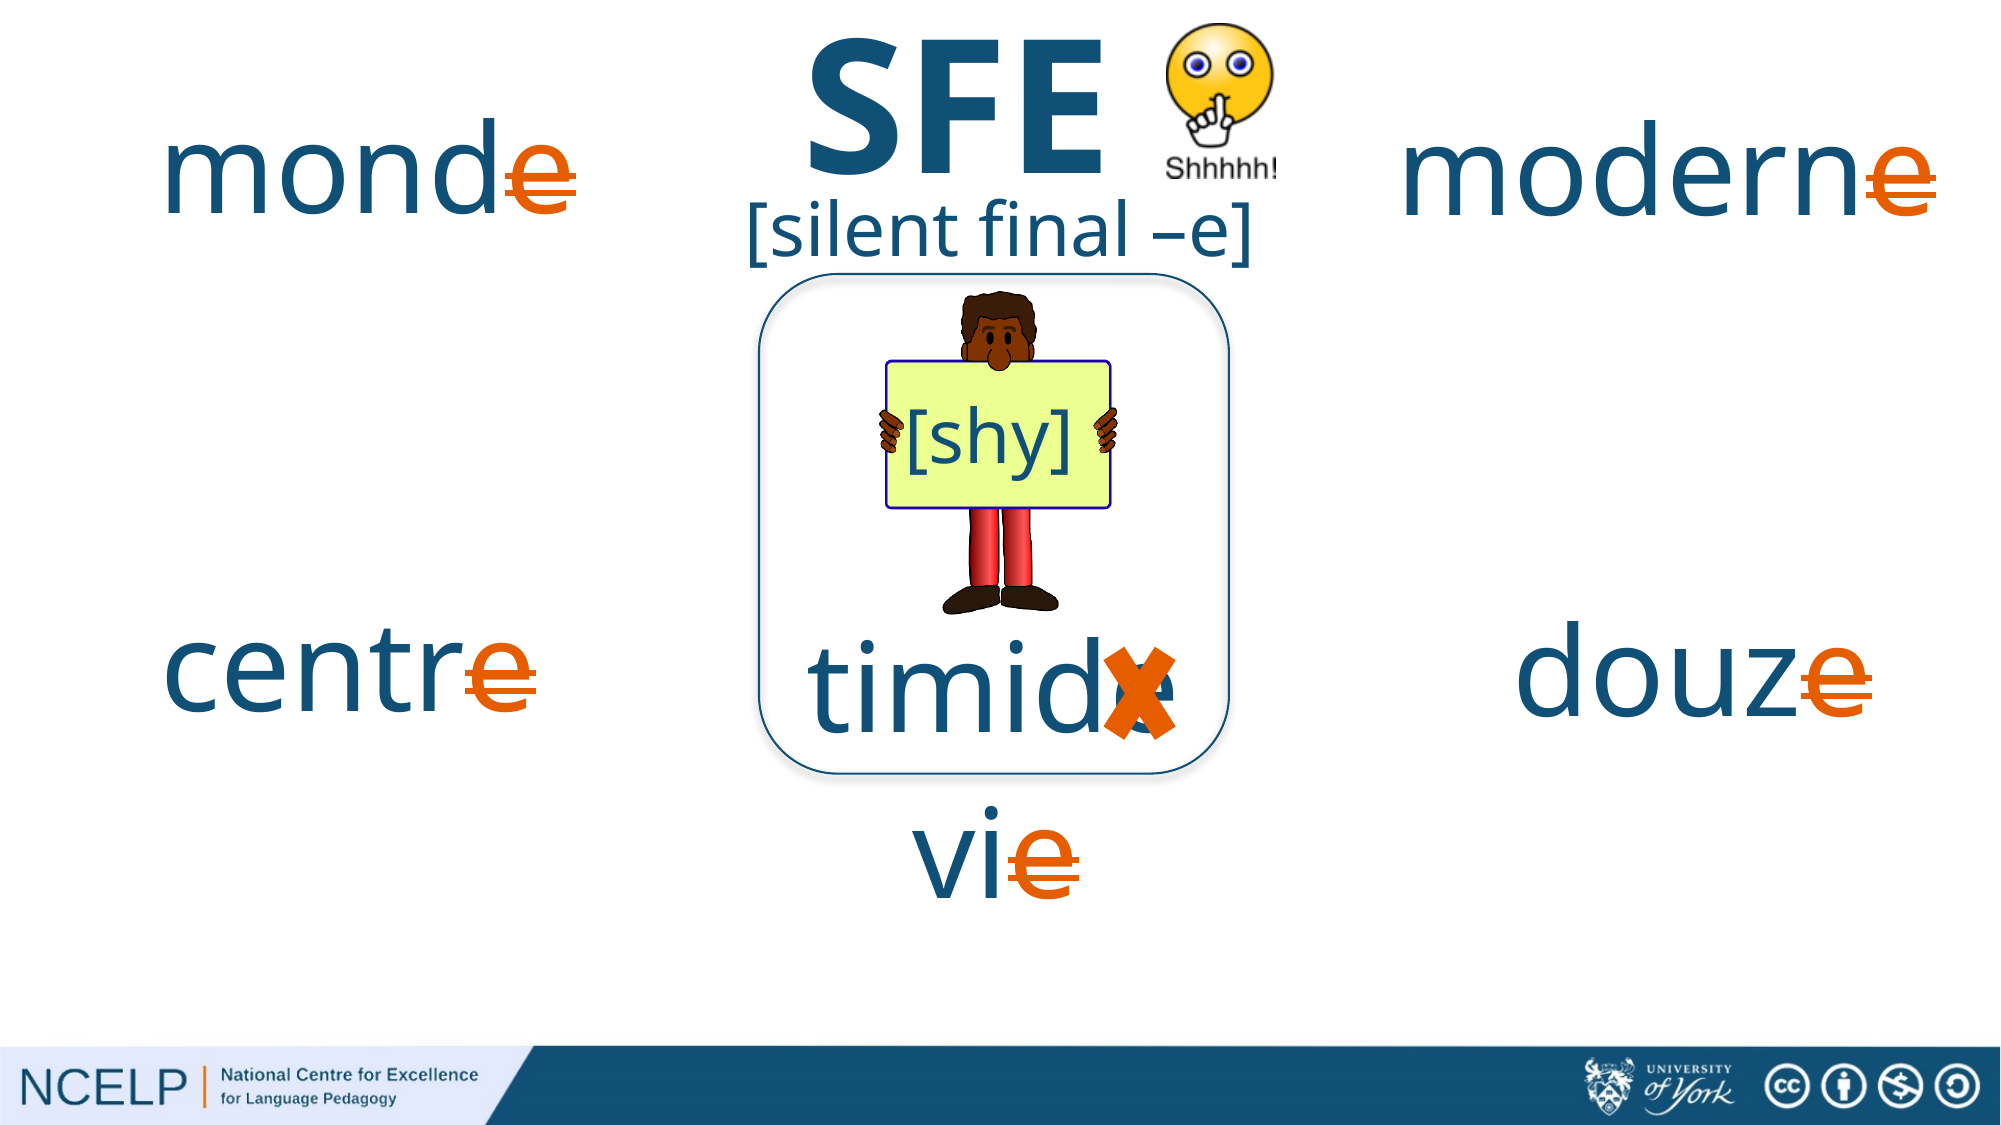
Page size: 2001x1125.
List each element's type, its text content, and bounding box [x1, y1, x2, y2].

text_box vie [786, 765, 1206, 931]
text_box [757, 272, 1230, 753]
text_box douze [1497, 583, 1917, 749]
text_box monde [81, 81, 653, 247]
picture [0, 0, 2001, 1125]
text_box moderne [1330, 83, 2000, 249]
text_box timide [781, 599, 1206, 765]
text_box centre [145, 578, 589, 744]
text_box [silent final –e] [557, 174, 1443, 306]
text_box [1103, 646, 1176, 740]
title SFE [94, 3, 1820, 174]
